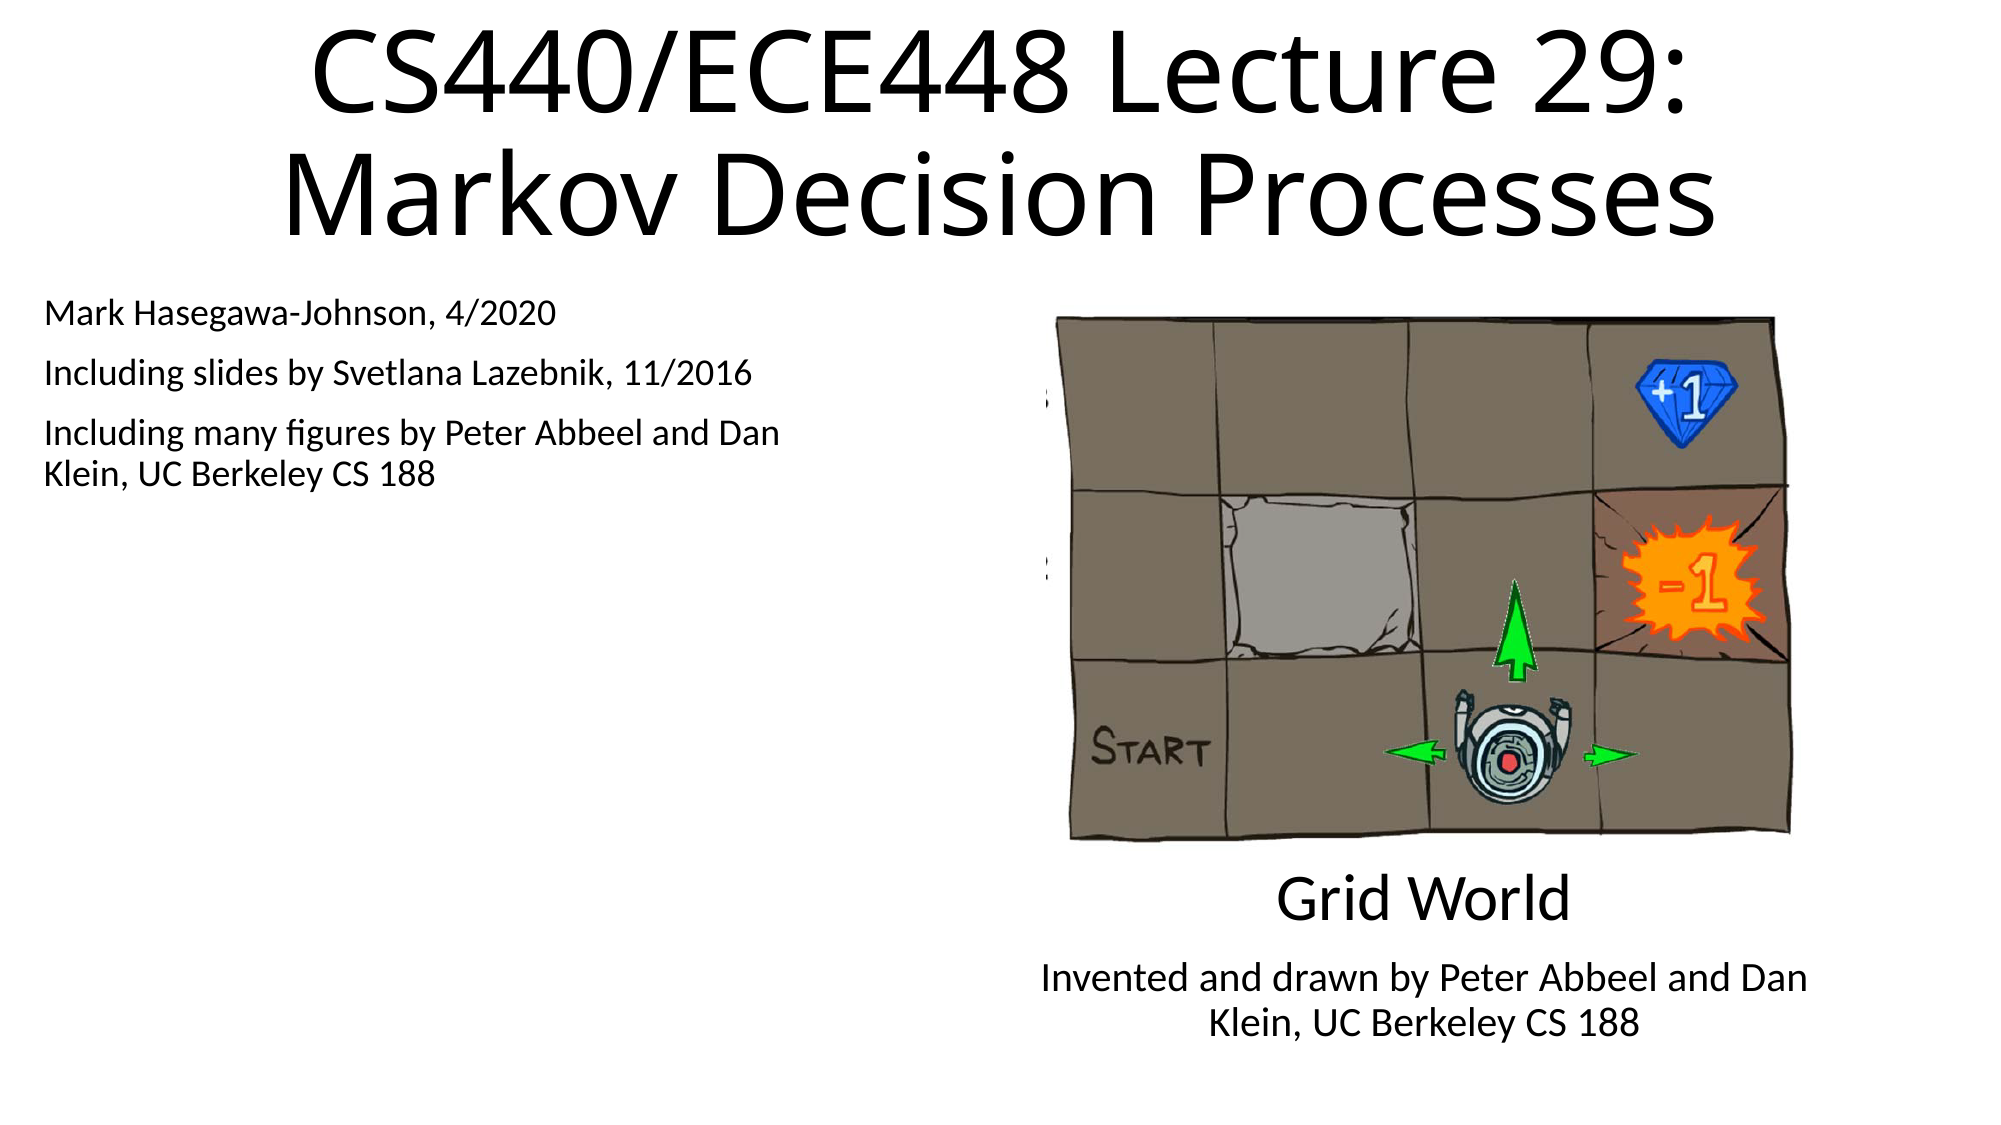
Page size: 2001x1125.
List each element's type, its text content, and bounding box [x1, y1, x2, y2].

subtitle Mark Hasegawa-Johnson, 4/2020 Including slides by Svetlana Lazebnik, 11/2016 Including many figures by Peter Abbeel and Dan Klein, UC Berkeley CS 188 [28, 285, 882, 503]
title CS440/ECE448 Lecture 29: Markov Decision Processes [249, 4, 1750, 268]
text_box Grid World Invented and drawn by Peter Abbeel and Dan Klein, UC Berkeley CS 188 [998, 855, 1851, 1073]
picture [1046, 305, 1803, 851]
